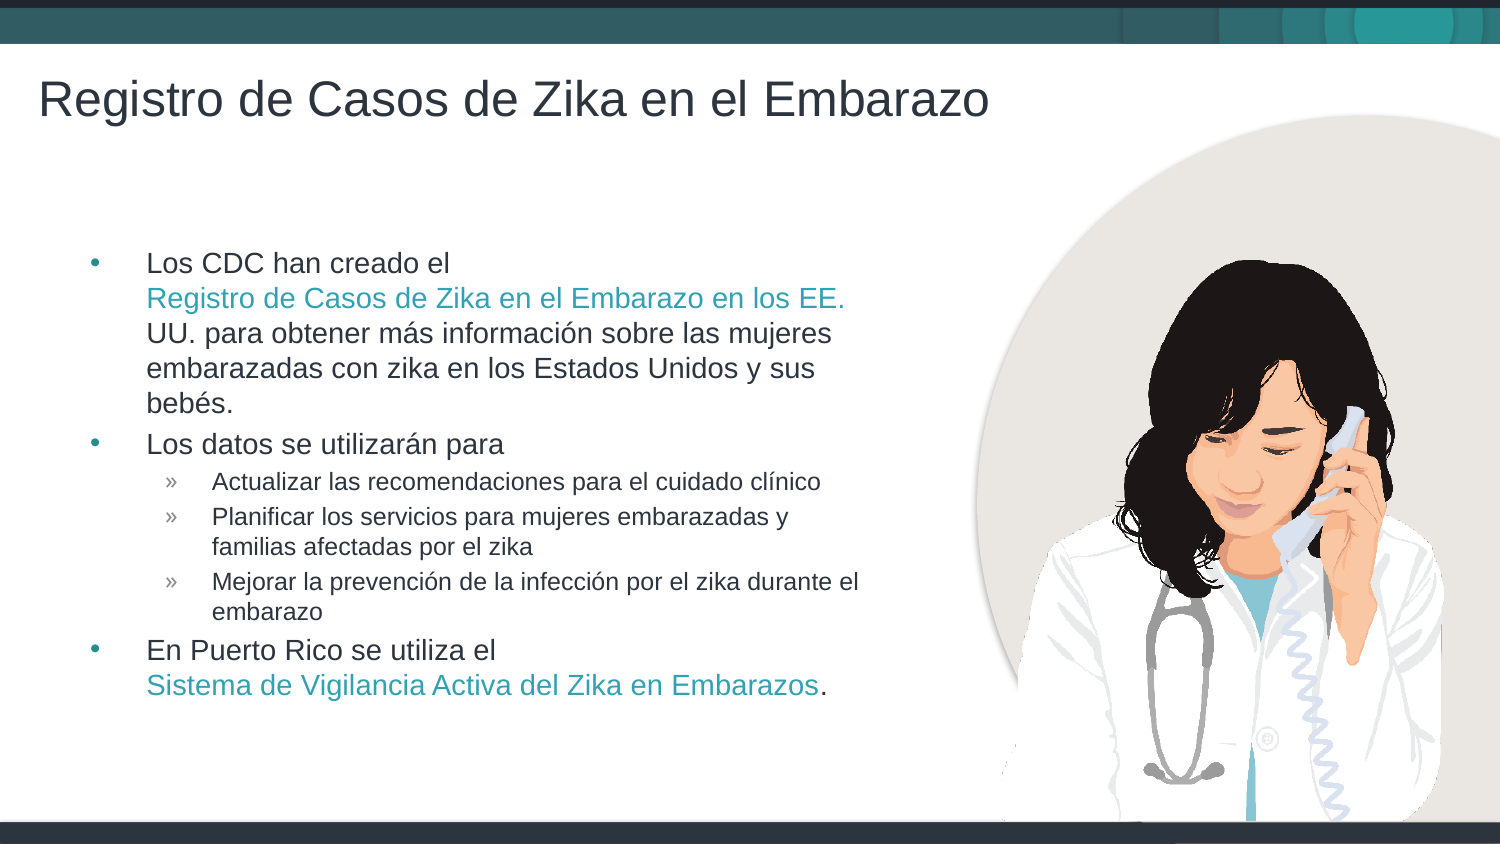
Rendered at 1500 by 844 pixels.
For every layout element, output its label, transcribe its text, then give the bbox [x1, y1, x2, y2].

picture [939, 210, 1500, 821]
list Los CDC han creado el Registro de Casos de Zika en el Embarazo en los EE. UU. para obtener más información sobre las mujeres embarazadas con zika en los Estados Unidos y sus bebés. Los datos se utilizarán para Actualizar las recomendaciones para el cuidado clínico Planificar los servicios para mujeres embarazadas y familias afectadas por el zika Mejorar la prevención de la infección por el zika durante el embarazo En Puerto Rico se utiliza el Sistema de Vigilancia Activa del Zika en Embarazos. [75, 237, 889, 794]
text_box [0, 822, 1500, 844]
picture [0, 0, 1500, 44]
title Registro de Casos de Zika en el Embarazo [23, 59, 1077, 211]
